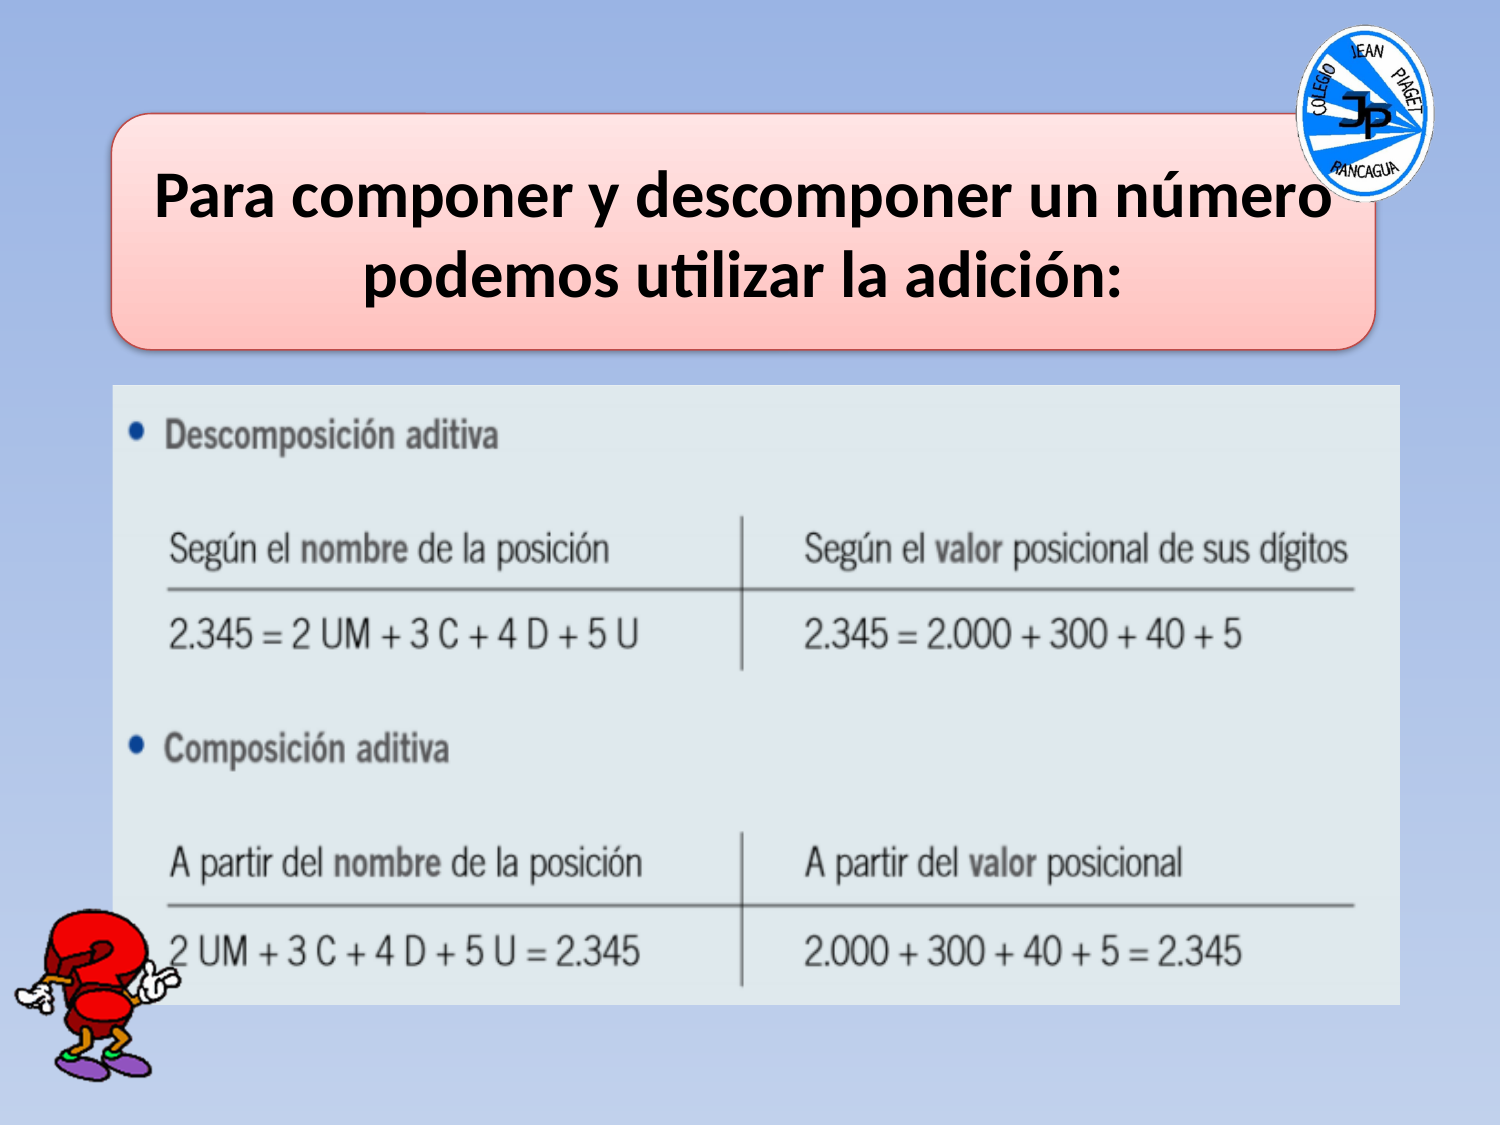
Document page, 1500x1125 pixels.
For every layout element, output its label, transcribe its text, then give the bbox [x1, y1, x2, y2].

picture [7, 385, 1401, 1090]
picture [1263, 22, 1475, 205]
text_box [113, 325, 1374, 351]
text_box [113, 112, 1258, 137]
title Para componer y descomponer un número podemos utilizar la adición: [69, 137, 1420, 325]
